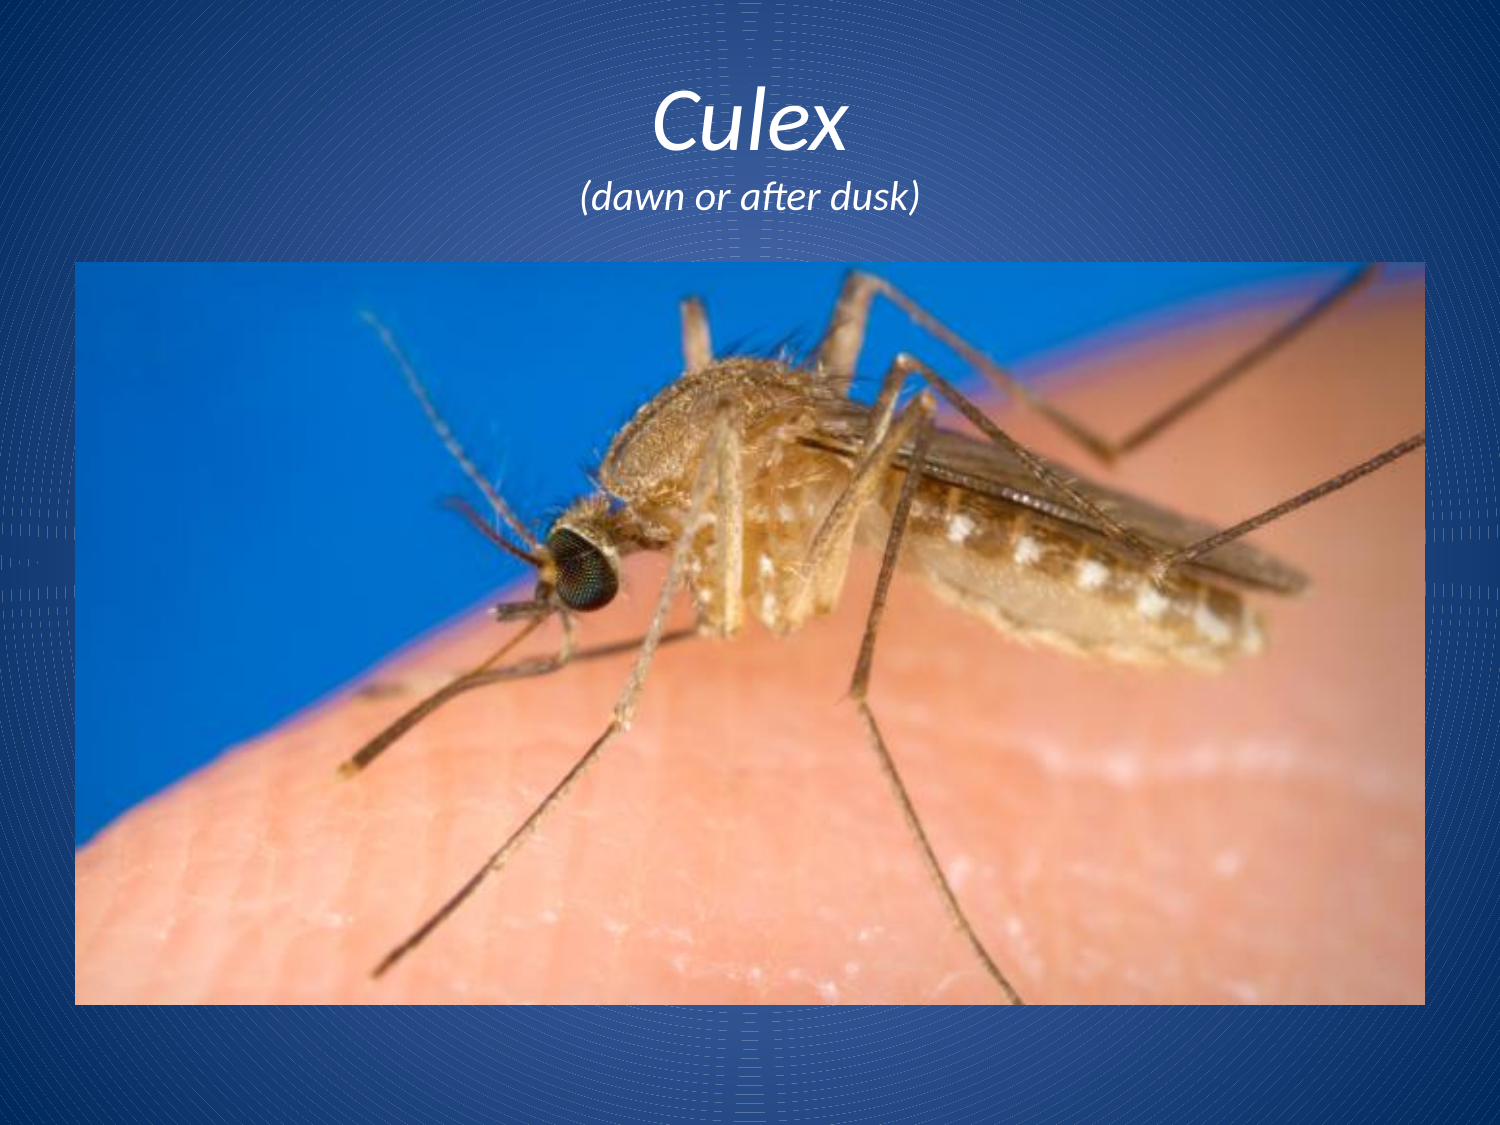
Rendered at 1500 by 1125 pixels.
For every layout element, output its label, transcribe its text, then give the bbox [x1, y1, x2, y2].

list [74, 262, 1426, 1006]
title Culex (dawn or after dusk) [74, 44, 1426, 233]
